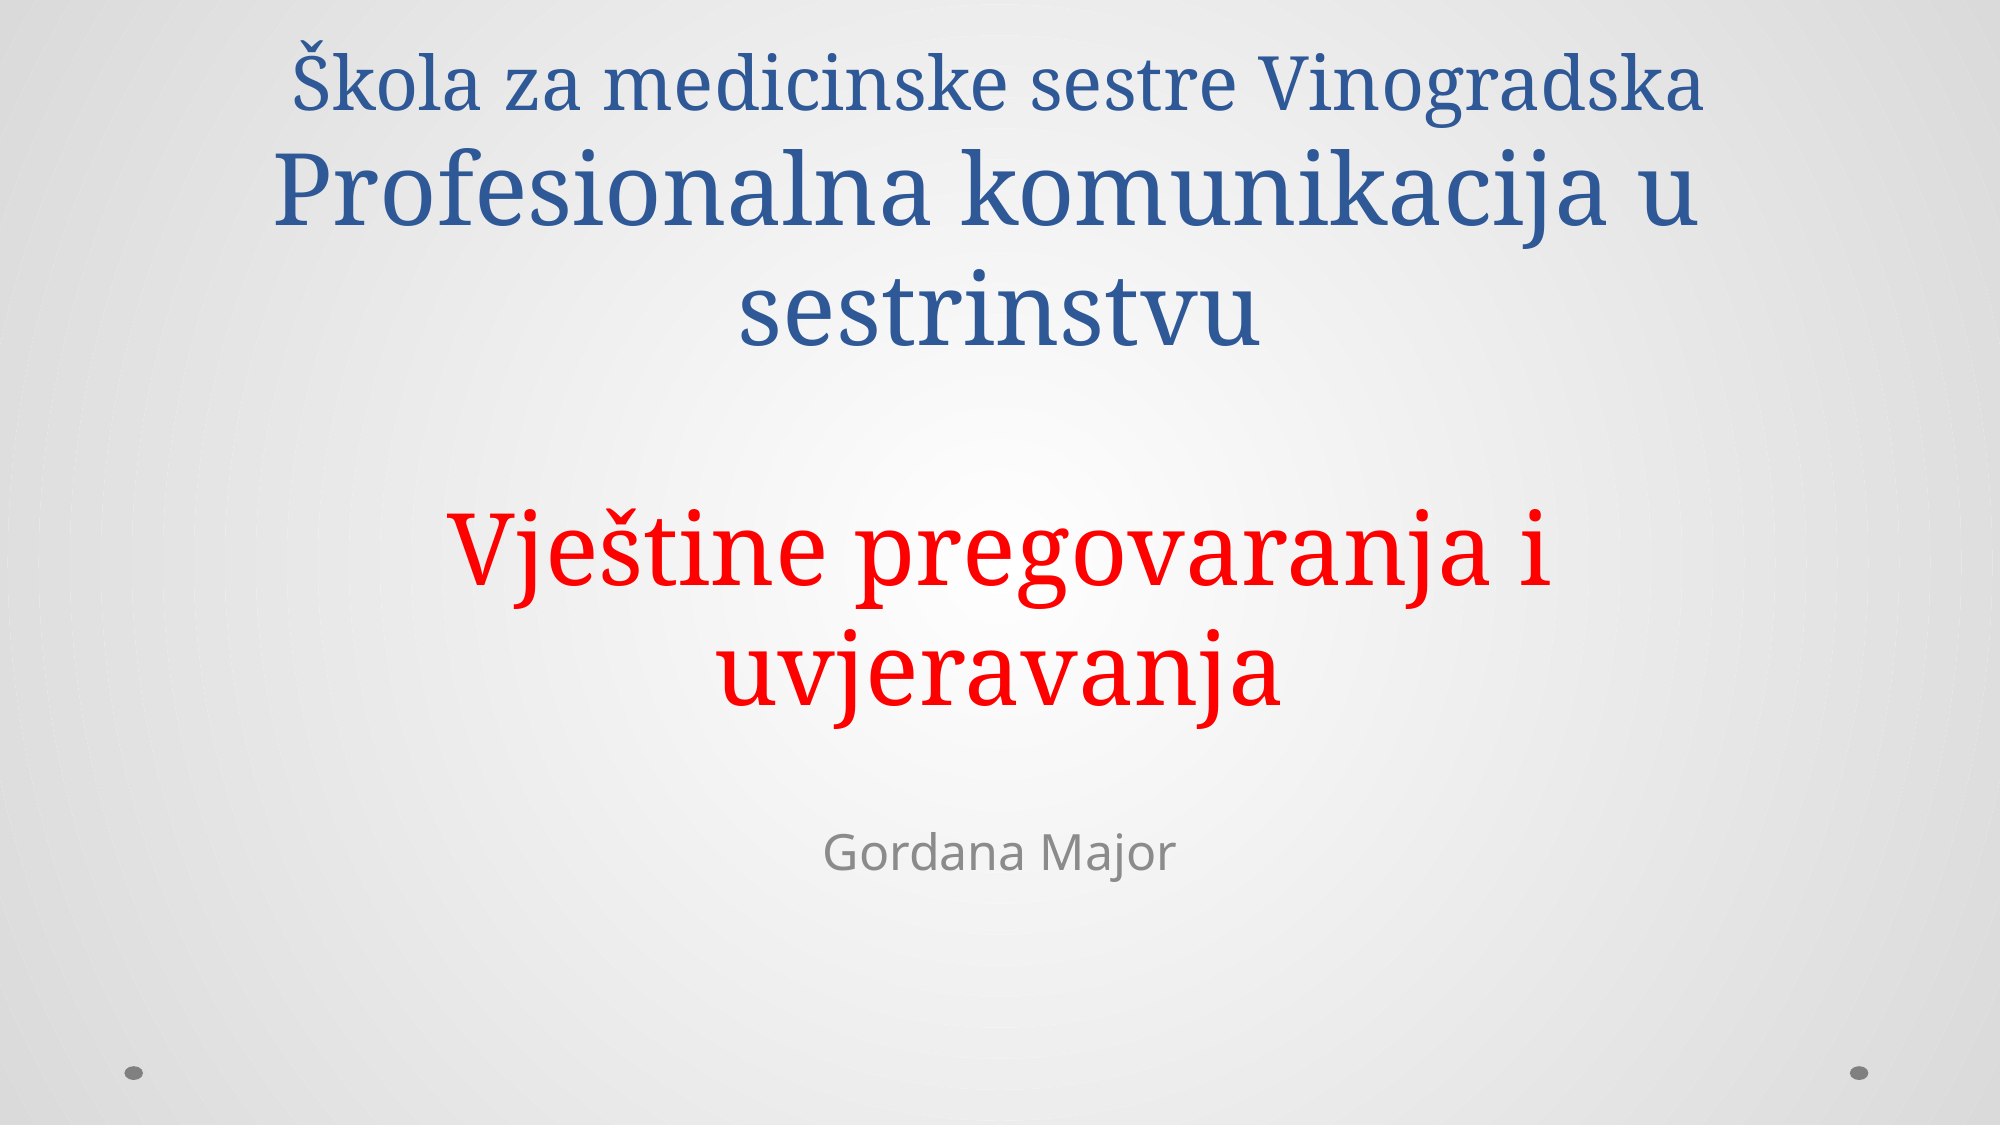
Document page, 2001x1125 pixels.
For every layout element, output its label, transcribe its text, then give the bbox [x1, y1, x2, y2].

title Škola za medicinske sestre Vinogradska Profesionalna komunikacija u sestrinstvu Vještine pregovaranja i uvjeravanja [150, 27, 1850, 1033]
subtitle Gordana Major [300, 812, 1700, 1013]
